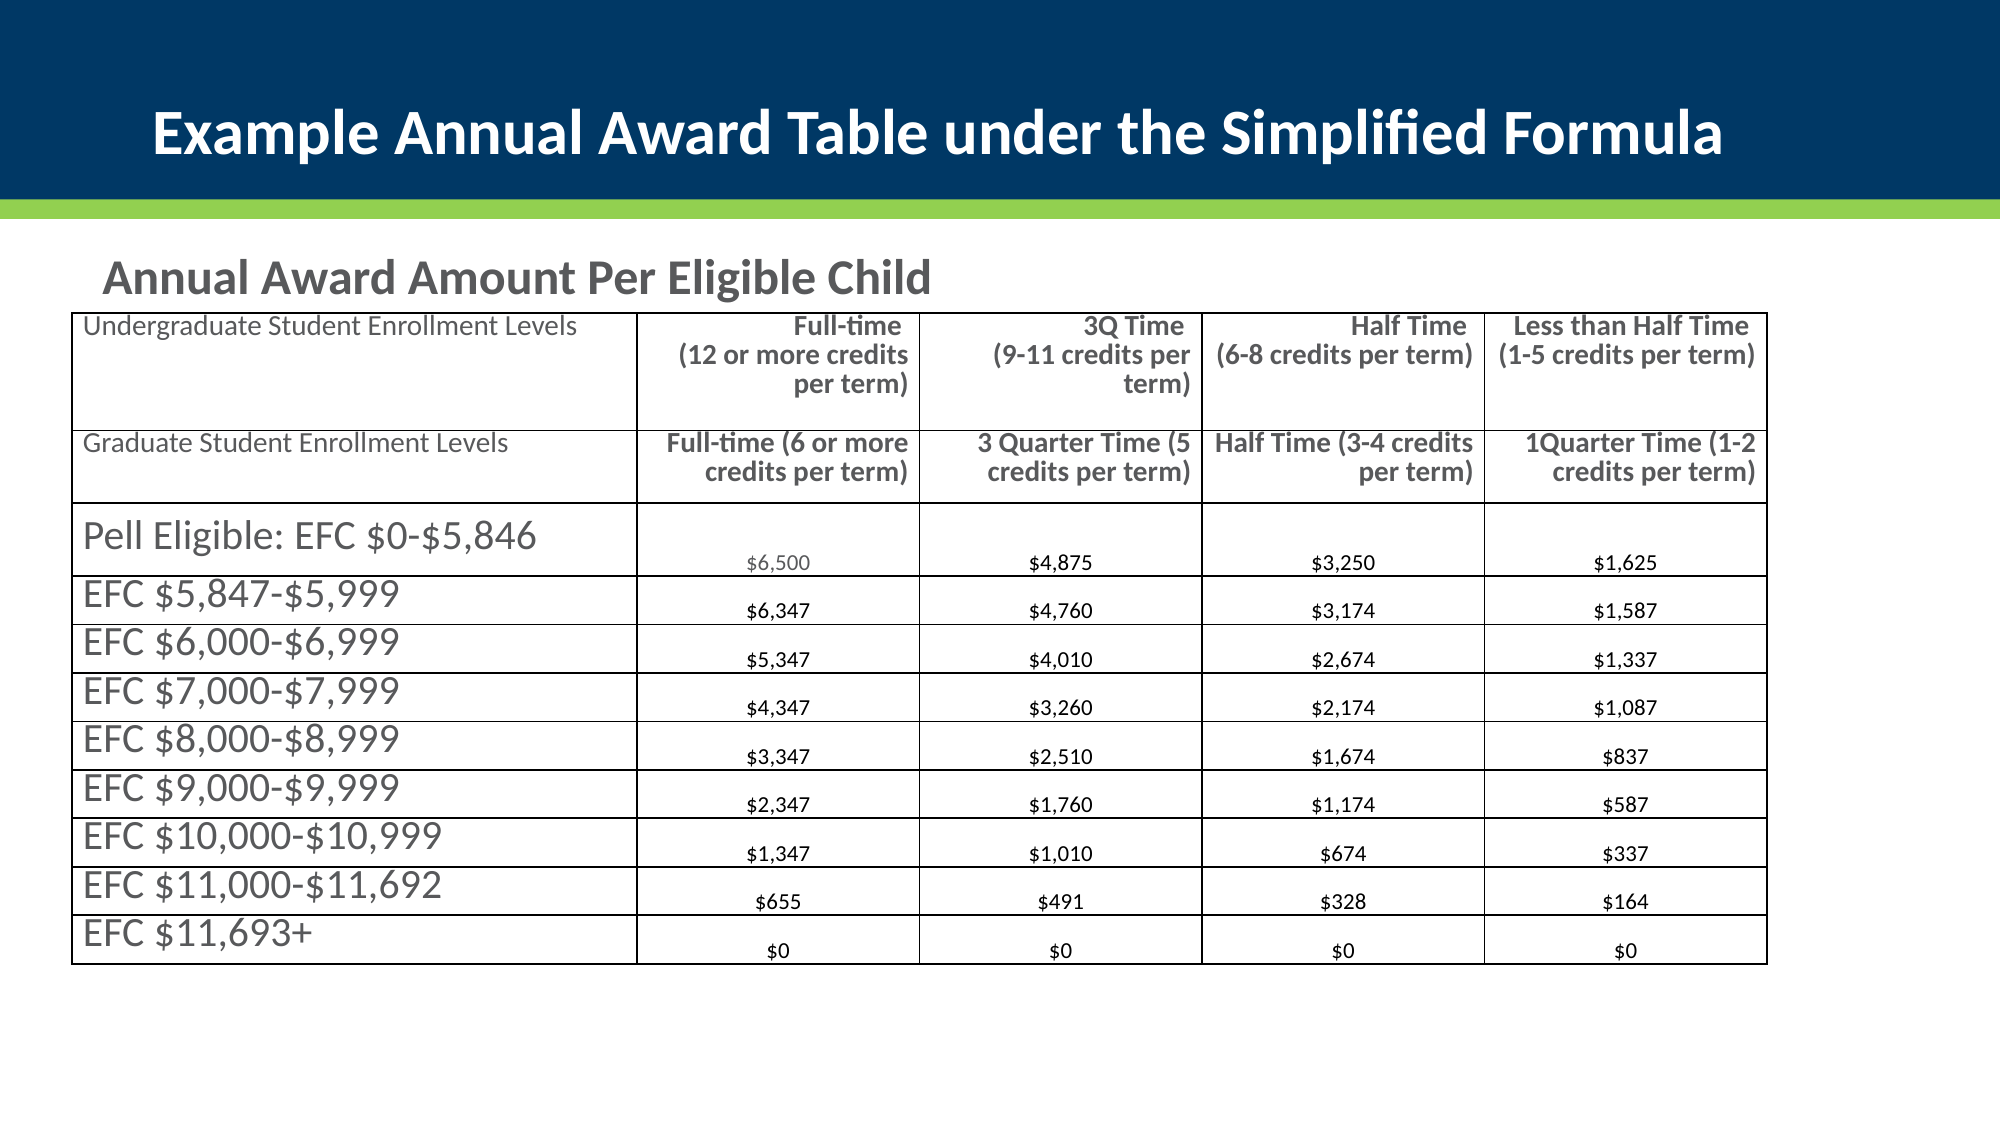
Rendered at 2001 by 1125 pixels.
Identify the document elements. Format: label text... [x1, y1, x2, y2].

table_cell $1,760 [920, 771, 1201, 817]
table_cell $2,174 [1203, 674, 1484, 721]
table_cell EFC $11,693+ [73, 916, 636, 963]
table_cell Half Time (3-4 credits per term) [1203, 431, 1484, 502]
table_cell $587 [1485, 771, 1766, 817]
table_cell $4,010 [920, 625, 1201, 672]
table_cell $655 [638, 868, 919, 914]
table_cell $674 [1203, 819, 1484, 866]
table_cell $491 [920, 868, 1201, 914]
table_cell $1,010 [920, 819, 1201, 866]
table_cell $2,510 [920, 722, 1201, 769]
table_cell $1,087 [1485, 674, 1766, 721]
table_cell $1,674 [1203, 722, 1484, 769]
table_cell $3,250 [1203, 504, 1484, 575]
table_cell EFC $8,000-$8,999 [73, 722, 636, 769]
table_cell EFC $10,000-$10,999 [73, 819, 636, 866]
table_cell $164 [1485, 868, 1766, 914]
table_cell Full-time (6 or more credits per term) [638, 431, 919, 502]
table_cell Pell Eligible: EFC $0-$5,846 [73, 504, 636, 575]
text_box Annual Award Amount Per Eligible Child [87, 237, 1900, 313]
table_cell $1,625 [1485, 504, 1766, 575]
table_cell 3 Quarter Time (5 credits per term) [920, 431, 1201, 502]
table_cell $2,674 [1203, 625, 1484, 672]
table_cell $6,500 [638, 504, 919, 575]
table_header Undergraduate Student Enrollment Levels [73, 314, 636, 430]
table_cell $1,347 [638, 819, 919, 866]
table_cell $0 [1203, 916, 1484, 963]
table_header Full-time (12 or more credits per term) [638, 314, 919, 430]
table_cell EFC $7,000-$7,999 [73, 674, 636, 721]
table_cell $5,347 [638, 625, 919, 672]
table_cell $4,875 [920, 504, 1201, 575]
table_header Less than Half Time (1-5 credits per term) [1485, 314, 1766, 430]
table_cell EFC $5,847-$5,999 [73, 577, 636, 624]
table_header 3Q Time (9-11 credits per term) [920, 314, 1201, 430]
table_cell $1,587 [1485, 577, 1766, 624]
table_cell $6,347 [638, 577, 919, 624]
table_cell EFC $11,000-$11,692 [73, 868, 636, 914]
table_cell $0 [1485, 916, 1766, 963]
table_cell Graduate Student Enrollment Levels [73, 431, 636, 502]
title Example Annual Award Table under the Simplified Formula [137, 24, 1863, 175]
table_cell EFC $9,000-$9,999 [73, 771, 636, 817]
table_cell $3,174 [1203, 577, 1484, 624]
table_cell 1Quarter Time (1-2 credits per term) [1485, 431, 1766, 502]
table_cell $3,260 [920, 674, 1201, 721]
table_header Half Time (6-8 credits per term) [1203, 314, 1484, 430]
table_cell $328 [1203, 868, 1484, 914]
table_cell $0 [638, 916, 919, 963]
table_cell $3,347 [638, 722, 919, 769]
table_cell $837 [1485, 722, 1766, 769]
table_cell $1,337 [1485, 625, 1766, 672]
table_cell $337 [1485, 819, 1766, 866]
table_cell $0 [920, 916, 1201, 963]
table_cell $4,760 [920, 577, 1201, 624]
table_cell $1,174 [1203, 771, 1484, 817]
table_cell $2,347 [638, 771, 919, 817]
table_cell $4,347 [638, 674, 919, 721]
table_cell EFC $6,000-$6,999 [73, 625, 636, 672]
